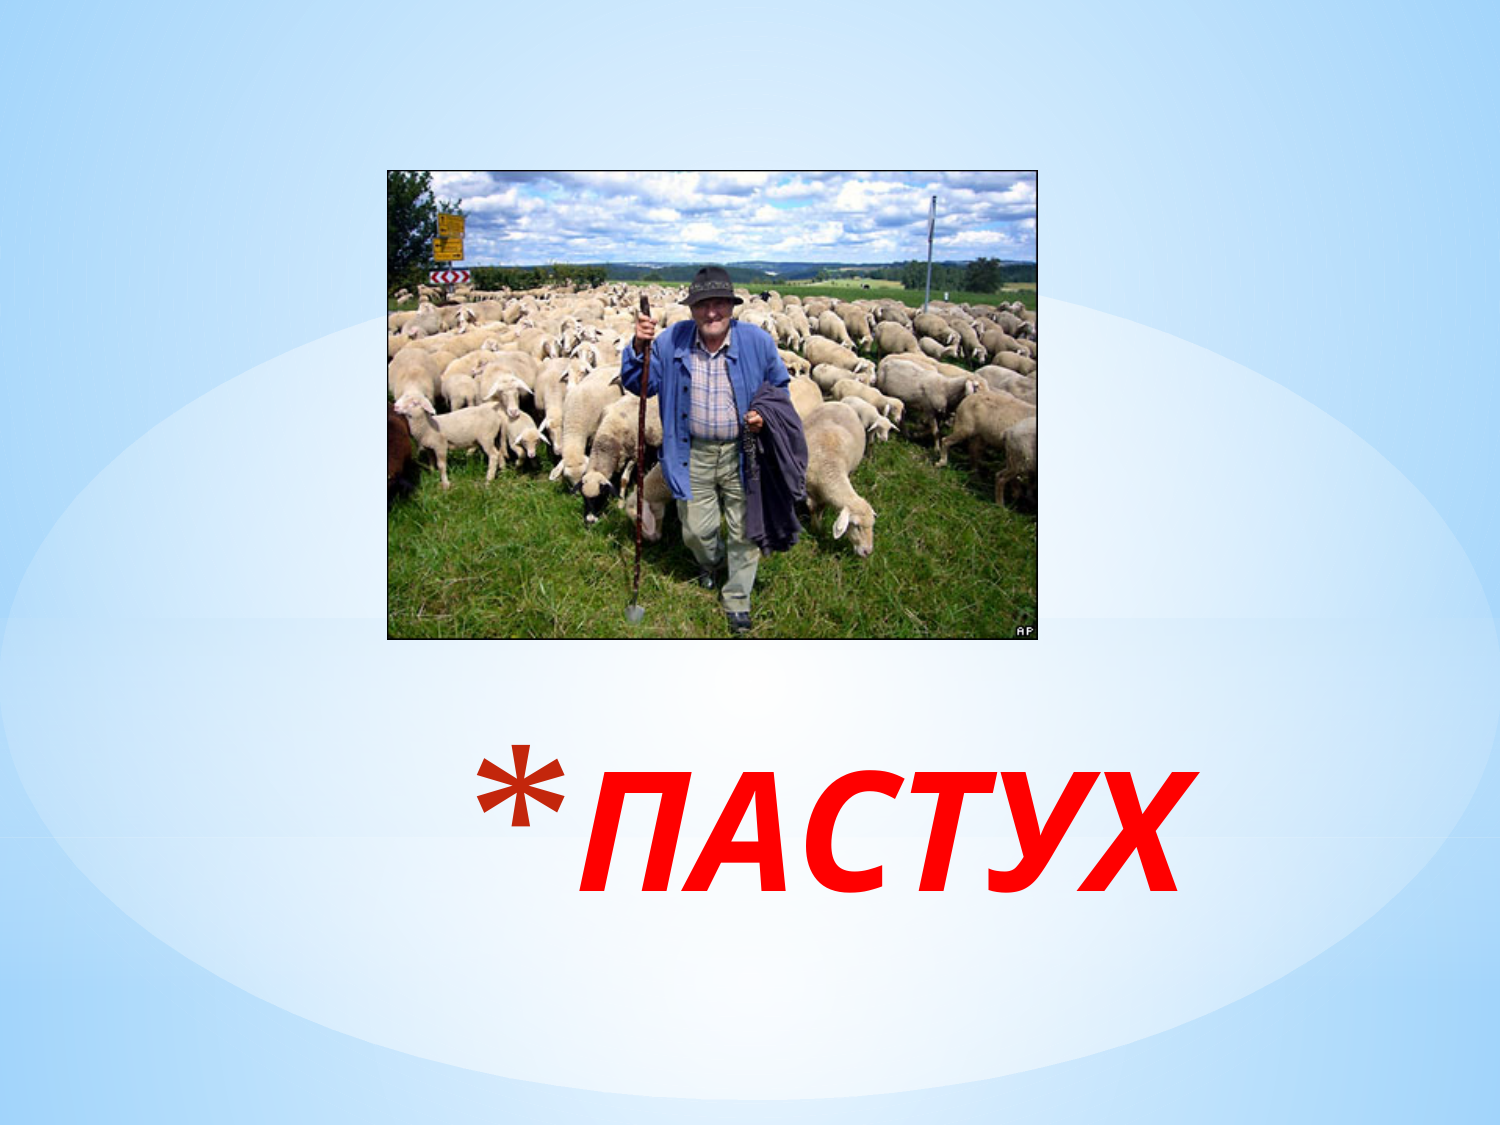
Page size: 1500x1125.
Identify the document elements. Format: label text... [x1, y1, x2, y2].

title ПАСТУХ [294, 717, 1363, 905]
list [387, 170, 1038, 640]
